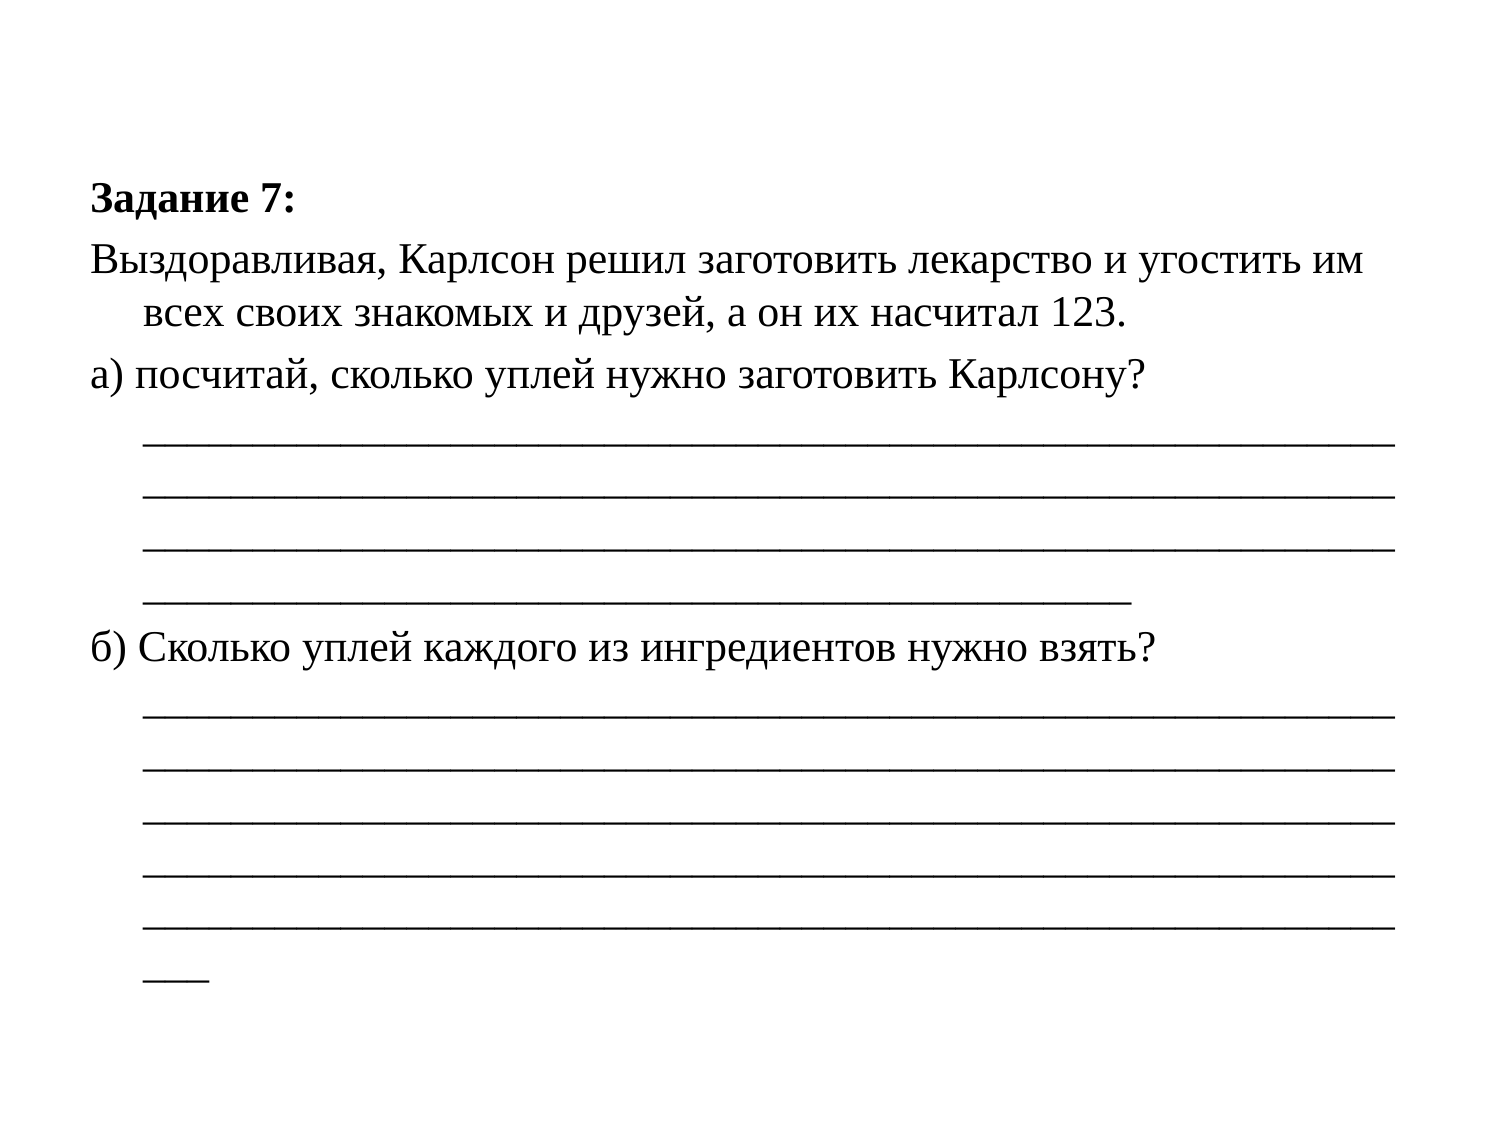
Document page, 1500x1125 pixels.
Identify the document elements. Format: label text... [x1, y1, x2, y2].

list Задание 7: Выздоравливая, Карлсон решил заготовить лекарство и угостить им всех своих знакомых и друзей, а он их насчитал 123. а) посчитай, сколько уплей нужно заготовить Карлсону? ________________________________________________________________________________________________________________________________________________________________________________________________________________________ б) Сколько уплей каждого из ингредиентов нужно взять? ________________________________________________________________________________________________________________________________________________________________________________________________________________________________________________________________________________________________ [75, 160, 1425, 1005]
